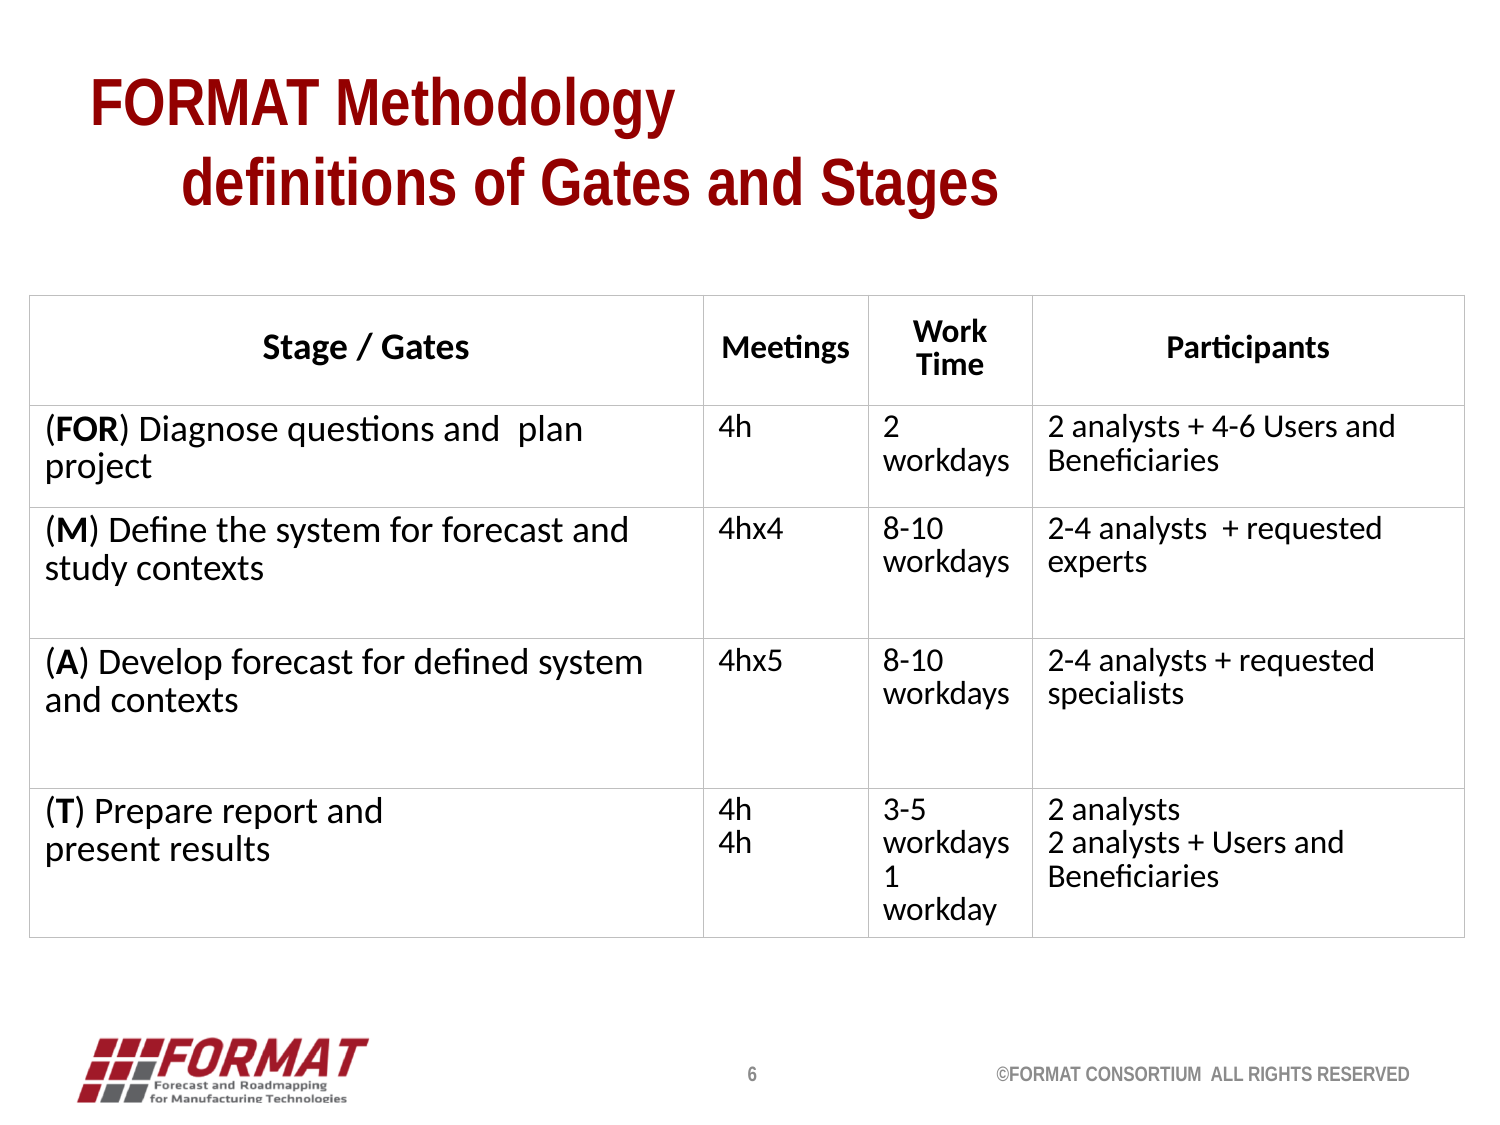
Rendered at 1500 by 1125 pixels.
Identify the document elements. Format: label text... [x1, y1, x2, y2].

footer ©FORMAT CONSORTIUM ALL RIGHTS RESERVED [950, 1043, 1425, 1104]
title FORMAT Methodology definitions of Gates and Stages [75, 45, 1425, 233]
table_header Participants [1033, 296, 1464, 405]
table_cell 2 workdays [869, 406, 1032, 507]
table_cell 2-4 analysts + requested specialists [1033, 639, 1464, 788]
table_cell 8-10 workdays [869, 639, 1032, 788]
table_cell 2-4 analysts + requested experts [1033, 508, 1464, 638]
slide_number 6 [577, 1042, 928, 1103]
table_cell (A) Develop forecast for defined system and contexts [30, 639, 703, 788]
table_header Meetings [704, 296, 868, 405]
picture [75, 1037, 371, 1103]
table_cell 4hx5 [704, 639, 868, 788]
table_cell 3-5 workdays 1 workday [869, 789, 1032, 937]
table_cell (T) Prepare report and present results [30, 789, 703, 937]
table_cell 8-10 workdays [869, 508, 1032, 638]
table_cell (FOR) Diagnose questions and plan project [30, 406, 703, 507]
table_cell 4hx4 [704, 508, 868, 638]
table_cell (M) Define the system for forecast and study contexts [30, 508, 703, 638]
table_cell 4h 4h [704, 789, 868, 937]
table_cell 2 analysts 2 analysts + Users and Beneficiaries [1033, 789, 1464, 937]
table_cell 2 analysts + 4-6 Users and Beneficiaries [1033, 406, 1464, 507]
table_header Stage / Gates [30, 296, 703, 405]
table_header Work Time [869, 296, 1032, 405]
table_cell 4h [704, 406, 868, 507]
